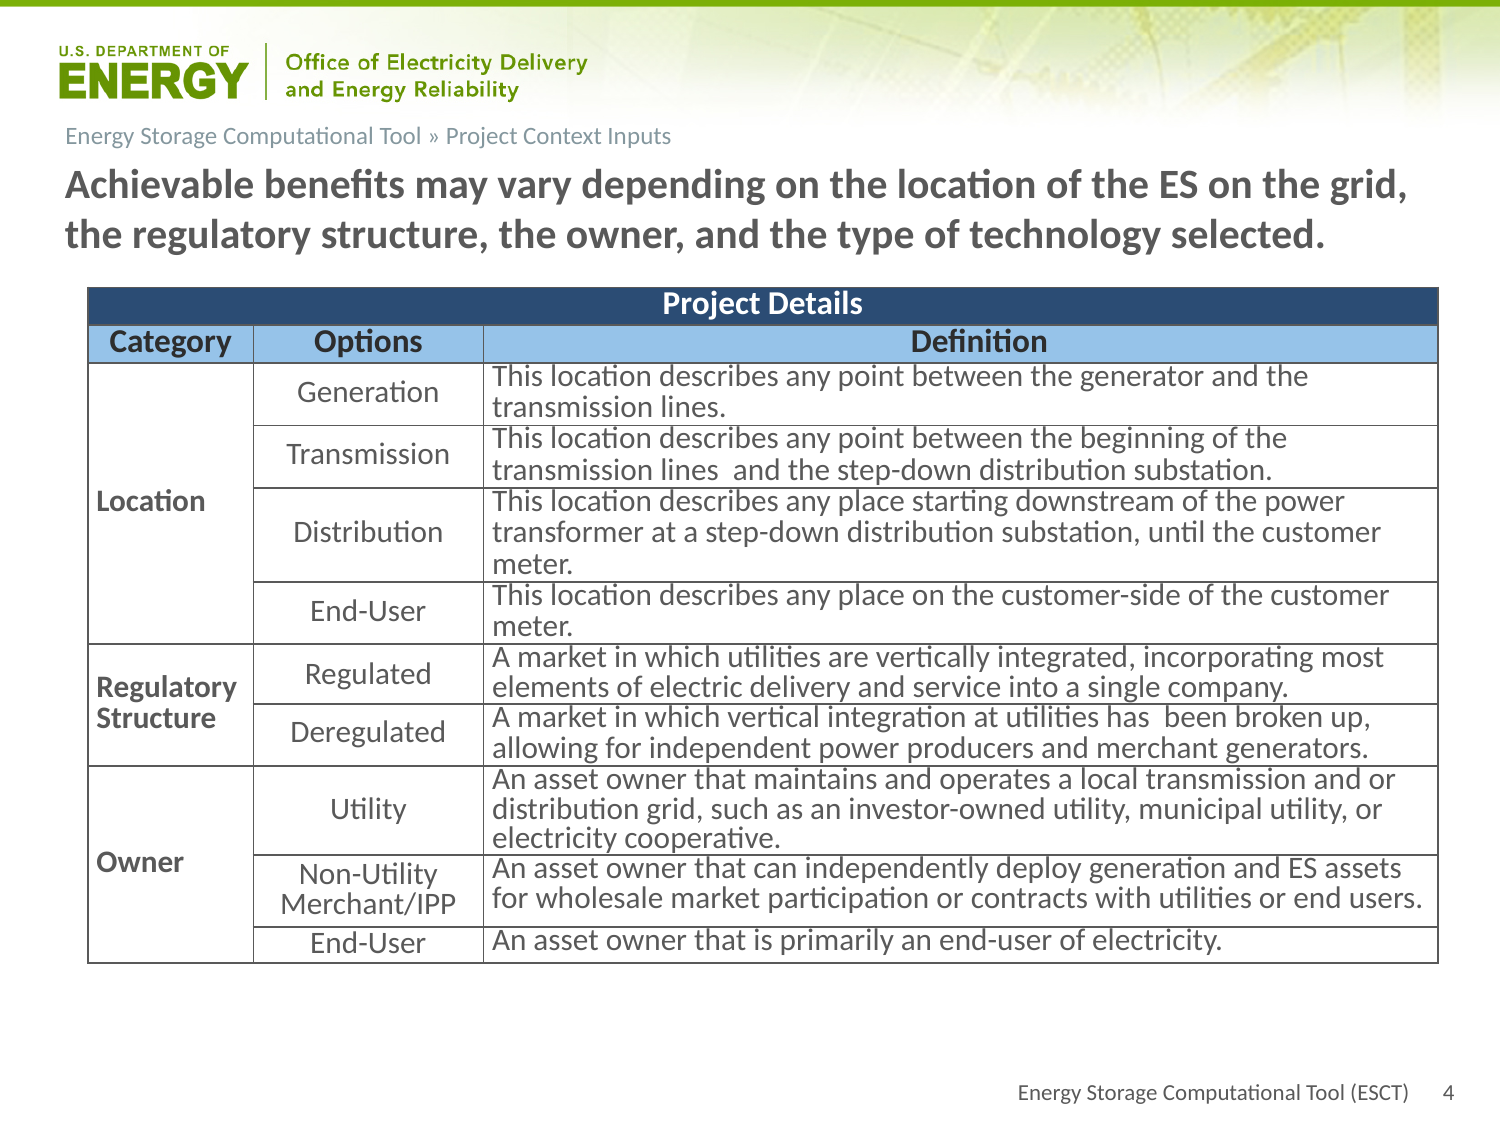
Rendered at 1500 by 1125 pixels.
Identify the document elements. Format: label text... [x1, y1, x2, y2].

table_cell Definition [484, 326, 1437, 362]
table_cell A market in which utilities are vertically integrated, incorporating most elements of electric delivery and service into a single company. [484, 645, 1437, 703]
table_cell Owner [89, 767, 253, 962]
table_cell Regulated [254, 645, 483, 703]
picture [0, 0, 1500, 128]
table_cell Options [254, 326, 483, 362]
table_cell End-User [254, 928, 483, 962]
table_cell End-User [254, 583, 483, 643]
table_cell A market in which vertical integration at utilities has been broken up, allowing for independent power producers and merchant generators. [484, 705, 1437, 765]
table_cell This location describes any point between the beginning of the transmission lines and the step-down distribution substation. [484, 426, 1437, 487]
table_cell Transmission [254, 426, 483, 487]
table_cell Location [89, 364, 253, 643]
table_cell This location describes any place starting downstream of the power transformer at a step-down distribution substation, until the customer meter. [484, 489, 1437, 581]
text_box Achievable benefits may vary depending on the location of the ES on the grid, the regulatory structure, the owner, and the type of technology selected. [50, 149, 1463, 262]
table_cell This location describes any place on the customer-side of the customer meter. [484, 583, 1437, 643]
table_cell This location describes any point between the generator and the transmission lines. [484, 364, 1437, 425]
table_cell Utility [254, 767, 483, 854]
text_box Energy Storage Computational Tool » Project Context Inputs [50, 112, 1446, 150]
table_cell Regulatory Structure [89, 645, 253, 765]
table_cell Category [89, 326, 253, 362]
table_cell An asset owner that maintains and operates a local transmission and or distribution grid, such as an investor-owned utility, municipal utility, or electricity cooperative. [484, 767, 1437, 854]
table_cell Generation [254, 364, 483, 425]
table_cell Non-Utility Merchant/IPP [254, 856, 483, 926]
table_cell Distribution [254, 489, 483, 581]
table_header Project Details [89, 288, 1437, 324]
table_cell An asset owner that is primarily an end-user of electricity. [484, 928, 1437, 962]
table_cell Deregulated [254, 705, 483, 765]
table_cell An asset owner that can independently deploy generation and ES assets for wholesale market participation or contracts with utilities or end users. [484, 856, 1437, 926]
